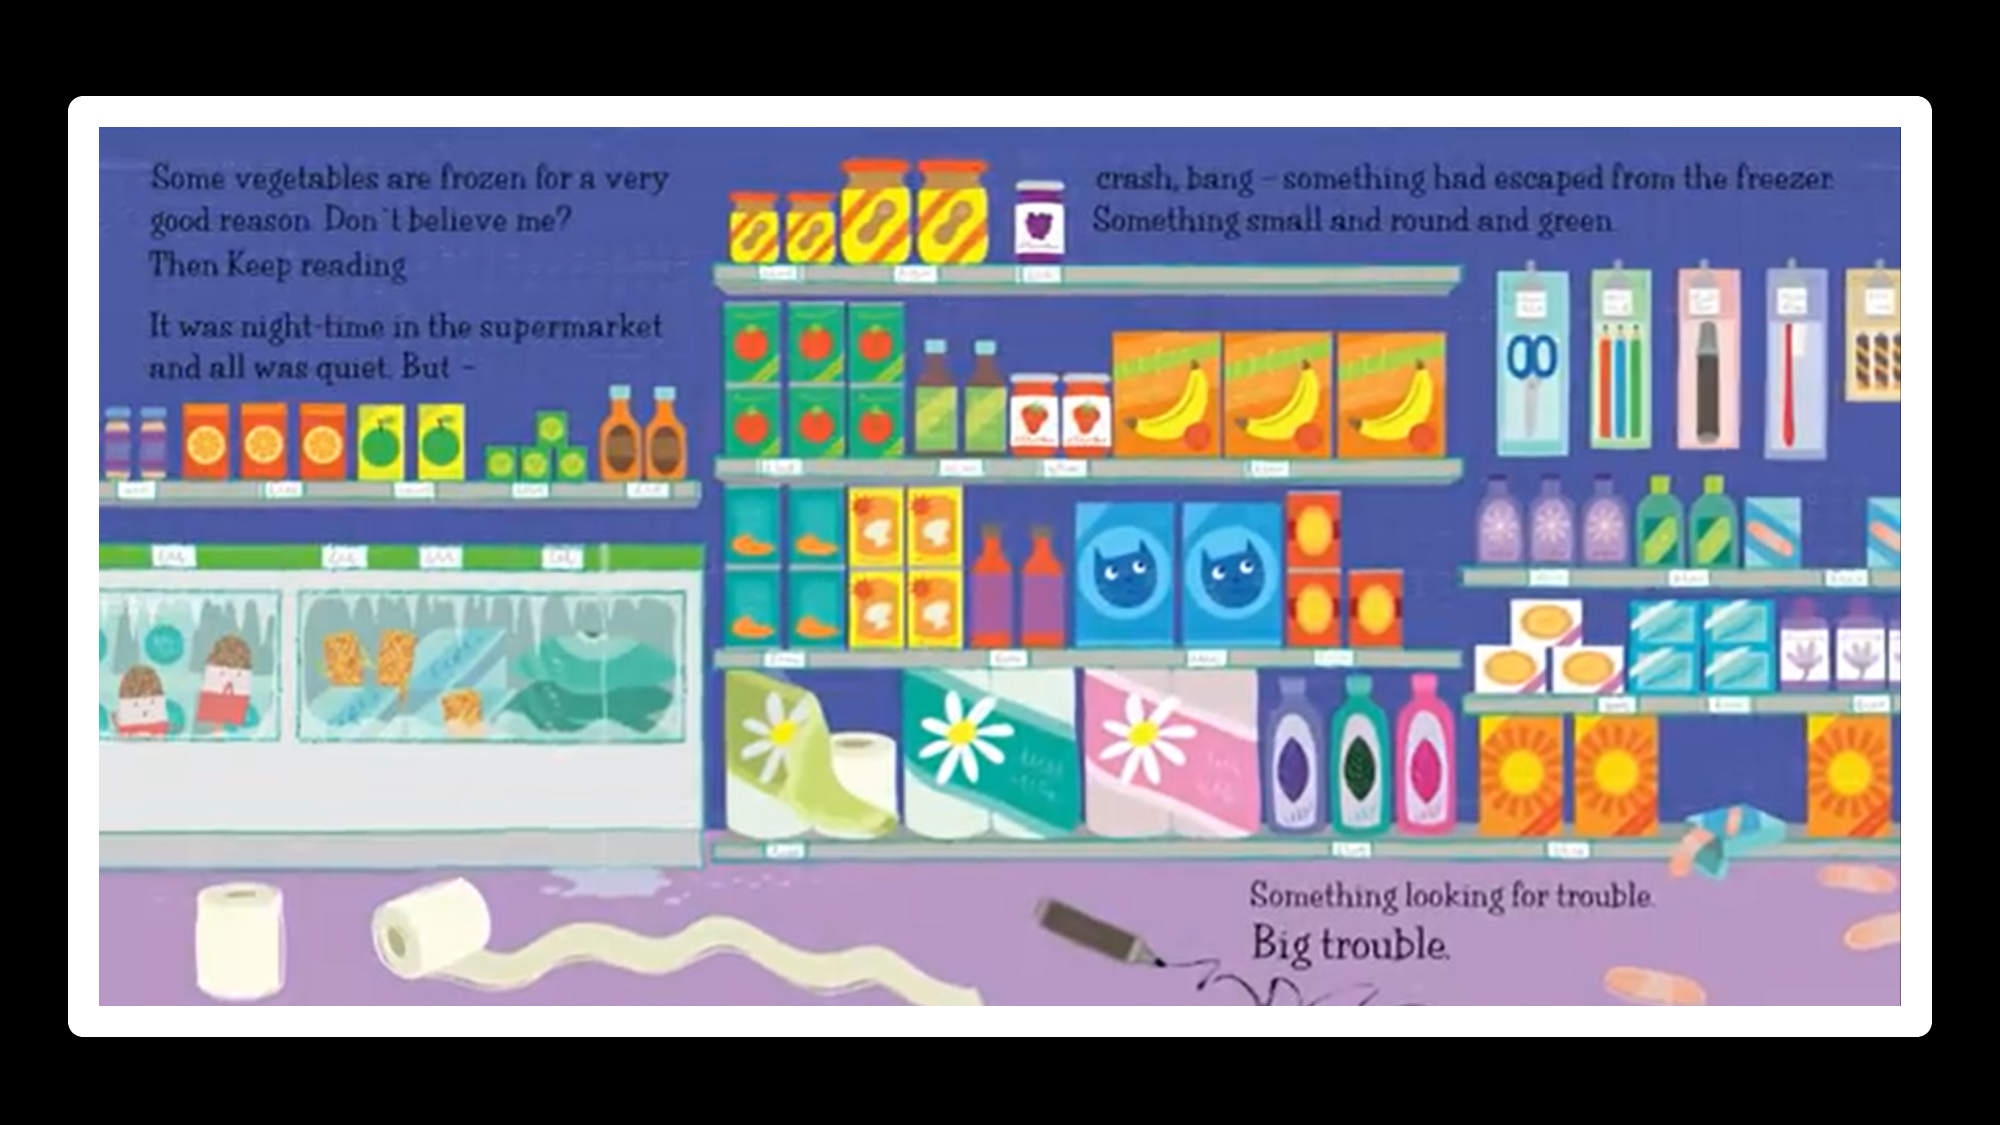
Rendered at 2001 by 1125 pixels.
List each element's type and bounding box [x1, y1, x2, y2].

picture [99, 126, 1901, 1007]
